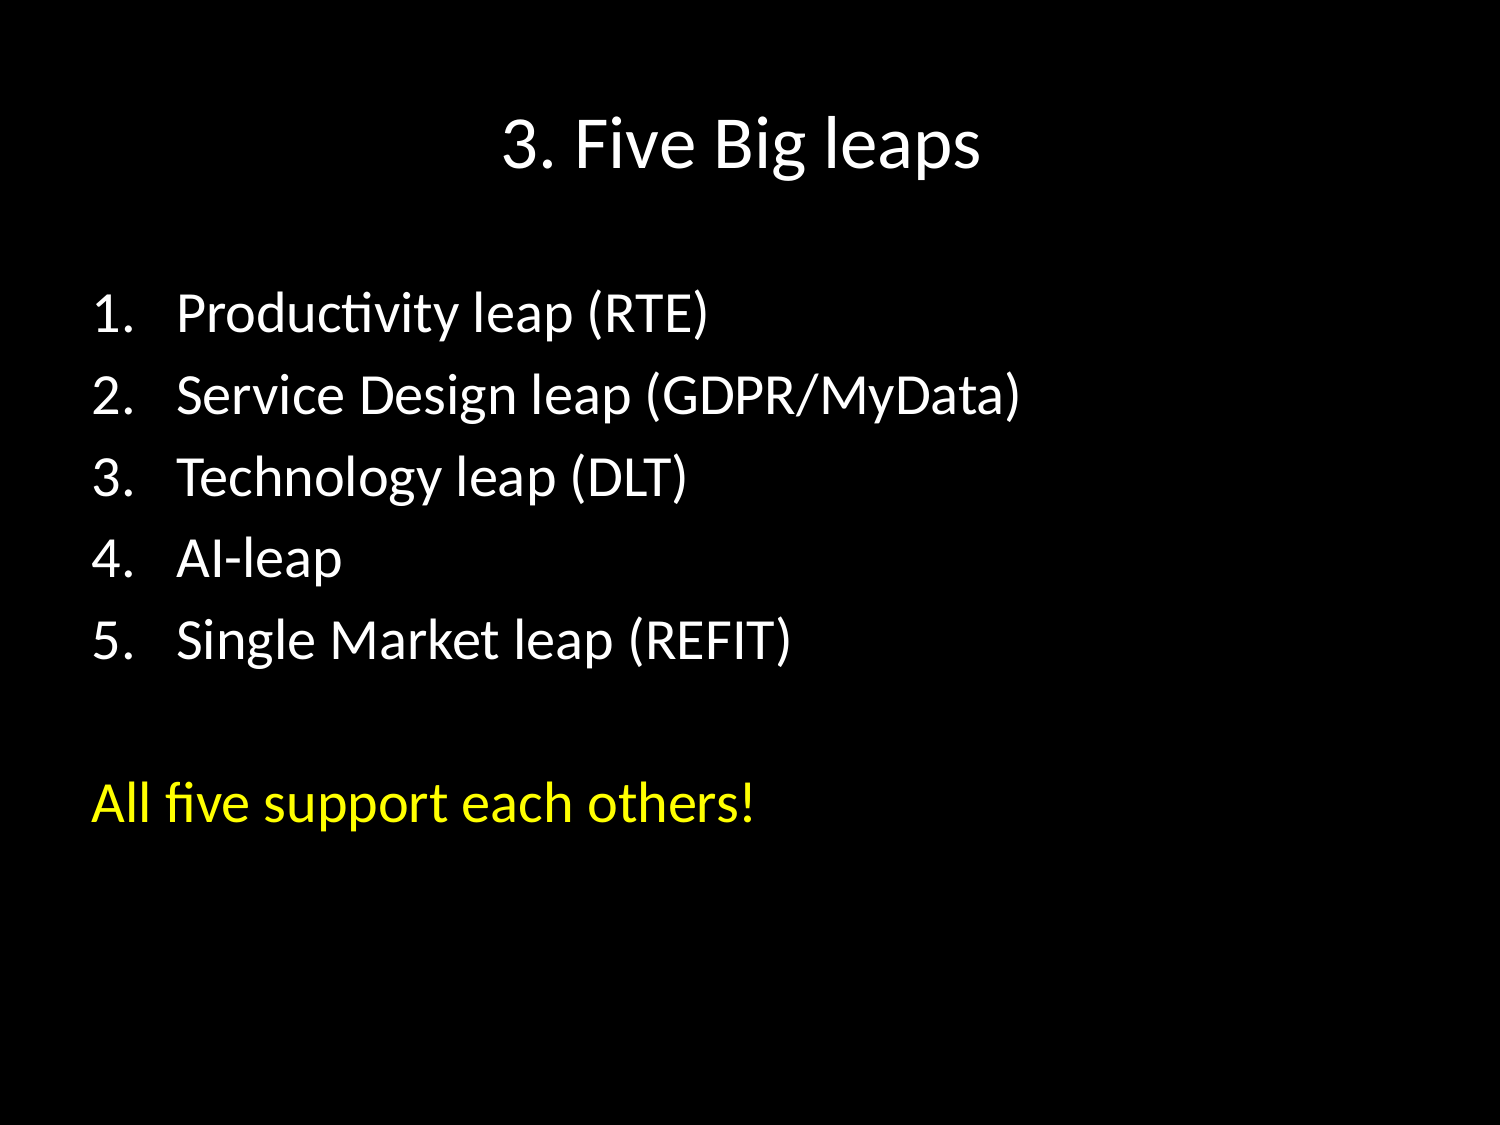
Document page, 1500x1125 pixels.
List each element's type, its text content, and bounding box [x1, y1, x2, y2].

list Productivity leap (RTE) Service Design leap (GDPR/MyData) Technology leap (DLT) AI-leap Single Market leap (REFIT) All five support each others! [76, 267, 1500, 1010]
title 3. Five Big leaps [75, 45, 1425, 233]
